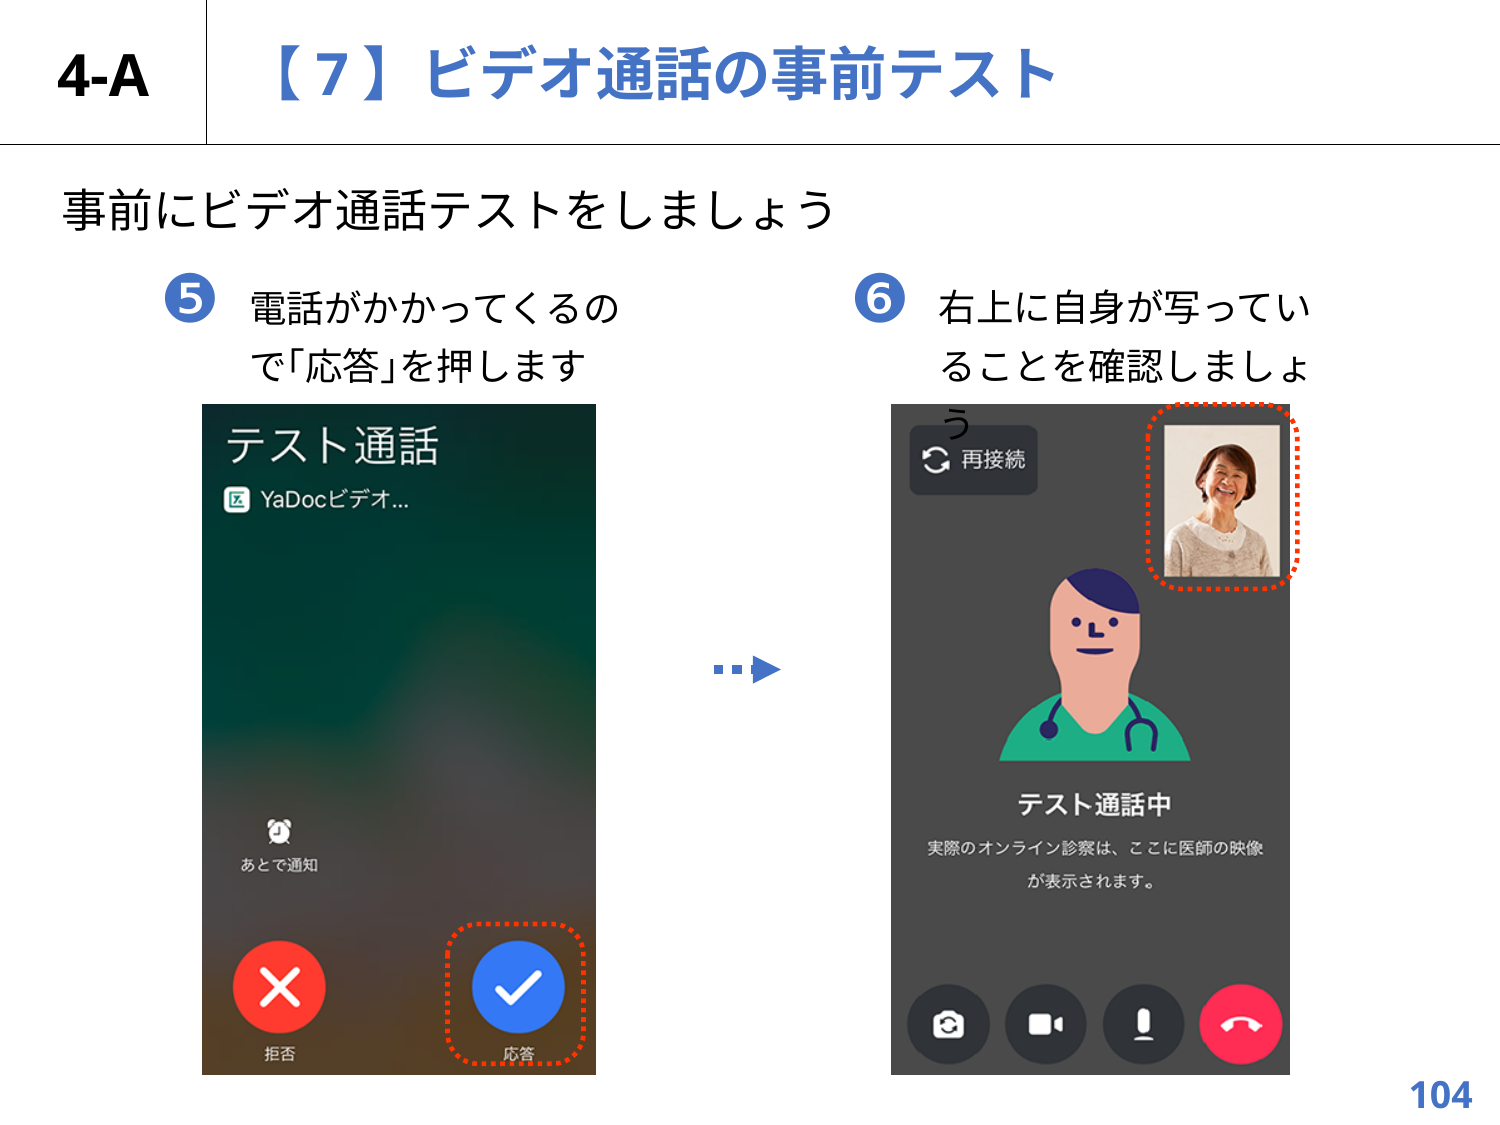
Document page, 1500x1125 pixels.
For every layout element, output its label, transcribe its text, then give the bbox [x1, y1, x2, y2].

text_box 電話がかかってくるので｢応答｣を押します [234, 274, 640, 396]
picture [891, 404, 1290, 1075]
text_box [1290, 416, 1299, 578]
text_box 104 [1381, 1063, 1500, 1123]
picture [202, 404, 596, 1075]
title 【7】ビデオ通話の事前テスト [228, 36, 1472, 116]
text_box 事前にビデオ通話テストをしましょう [46, 180, 1422, 274]
text_box 4-A [0, 0, 207, 147]
text_box ❻ [835, 274, 924, 343]
text_box 右上に自身が写っていることを確認しましょう [924, 274, 1346, 454]
text_box ❺ [145, 274, 223, 343]
